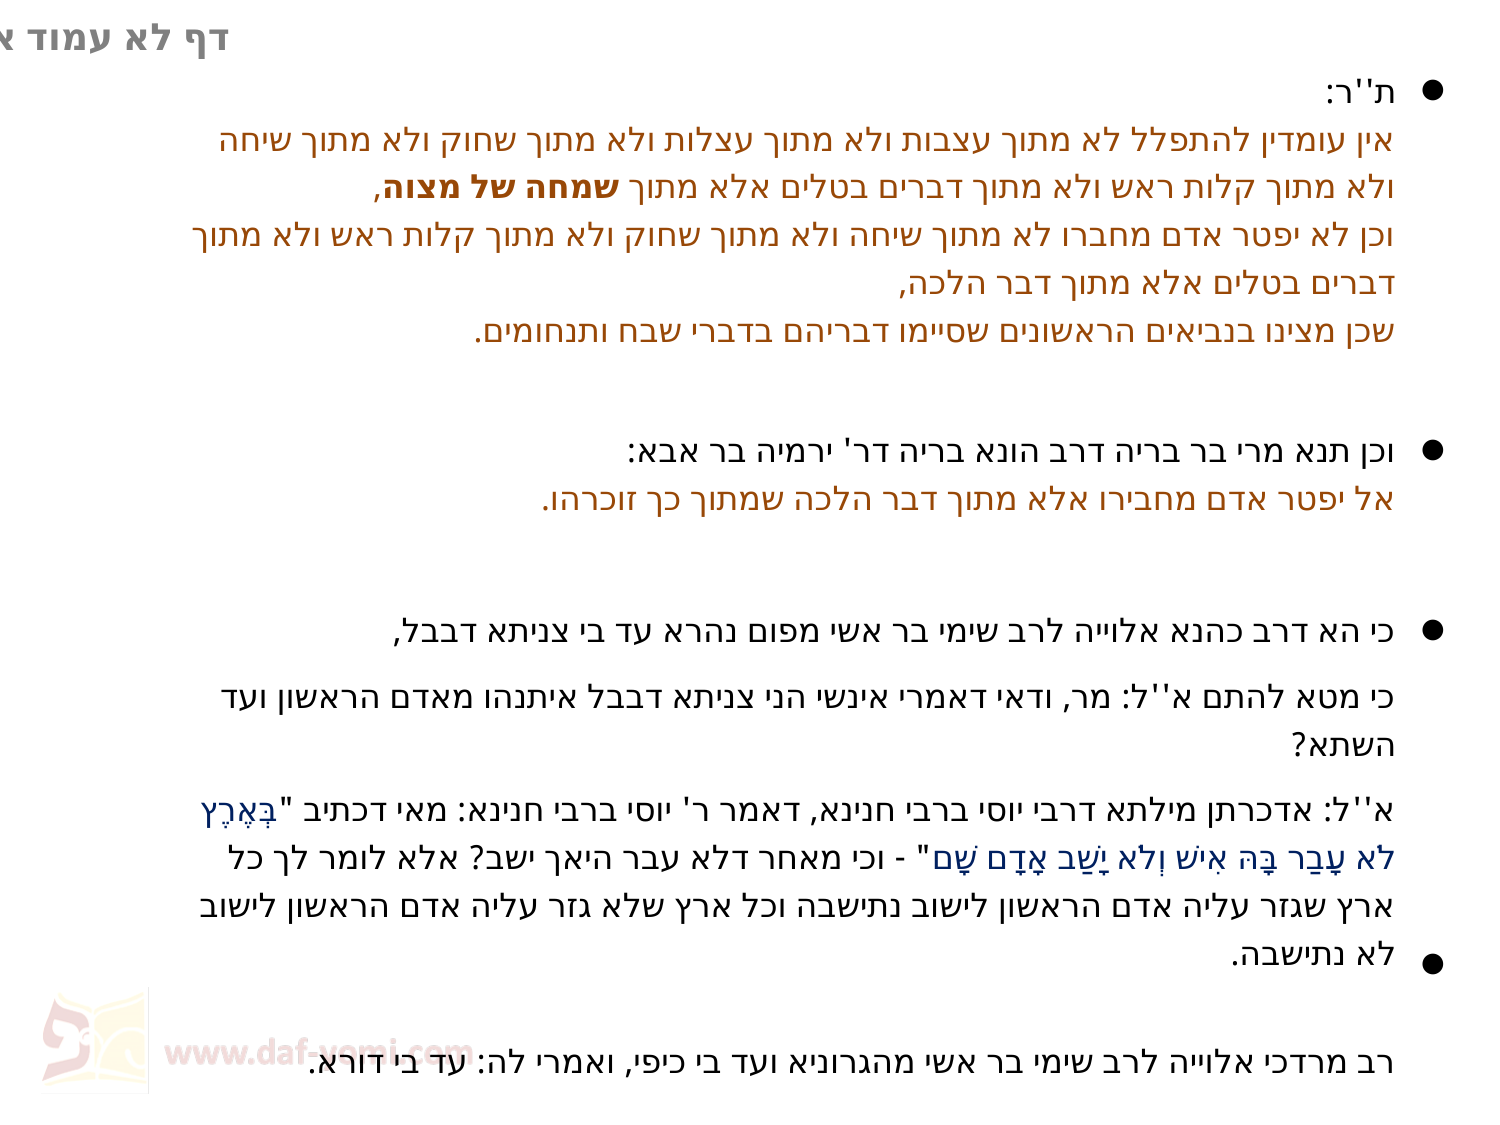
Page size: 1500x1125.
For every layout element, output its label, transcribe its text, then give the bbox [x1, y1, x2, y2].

text_box דף לא עמוד א [0, 5, 245, 66]
picture [40, 987, 553, 1098]
text_box ● ● ● ● [1410, 63, 1460, 985]
text_box ת''ר: אין עומדין להתפלל לא מתוך עצבות ולא מתוך עצלות ולא מתוך שחוק ולא מתוך שיחה ולא מתוך קלות ראש ולא מתוך דברים בטלים אלא מתוך שמחה של מצוה, וכן לא יפטר אדם מחברו לא מתוך שיחה ולא מתוך שחוק ולא מתוך קלות ראש ולא מתוך דברים בטלים אלא מתוך דבר הלכה, שכן מצינו בנביאים הראשונים שסיימו דבריהם בדברי שבח ותנחומים. וכן תנא מרי בר בריה דרב הונא בריה דר' ירמיה בר אבא: אל יפטר אדם מחבירו אלא מתוך דבר הלכה שמתוך כך זוכרהו. כי הא דרב כהנא אלוייה לרב שימי בר אשי מפום נהרא עד בי צניתא דבבל, כי מטא להתם א''ל: מר, ודאי דאמרי אינשי הני צניתא דבבל איתנהו מאדם הראשון ועד השתא? א''ל: אדכרתן מילתא דרבי יוסי ברבי חנינא, דאמר ר' יוסי ברבי חנינא: מאי דכתיב "בְּאֶרֶץ לֹא עָבַר בָּהּ אִישׁ וְלֹא יָשַׁב אָדָם שָׁם" - וכי מאחר דלא עבר היאך ישב? אלא לומר לך כל ארץ שגזר עליה אדם הראשון לישוב נתישבה וכל ארץ שלא גזר עליה אדם הראשון לישוב לא נתישבה. רב מרדכי אלוייה לרב שימי בר אשי מהגרוניא ועד בי כיפי, ואמרי לה: עד בי דורא. [147, 54, 1412, 1088]
